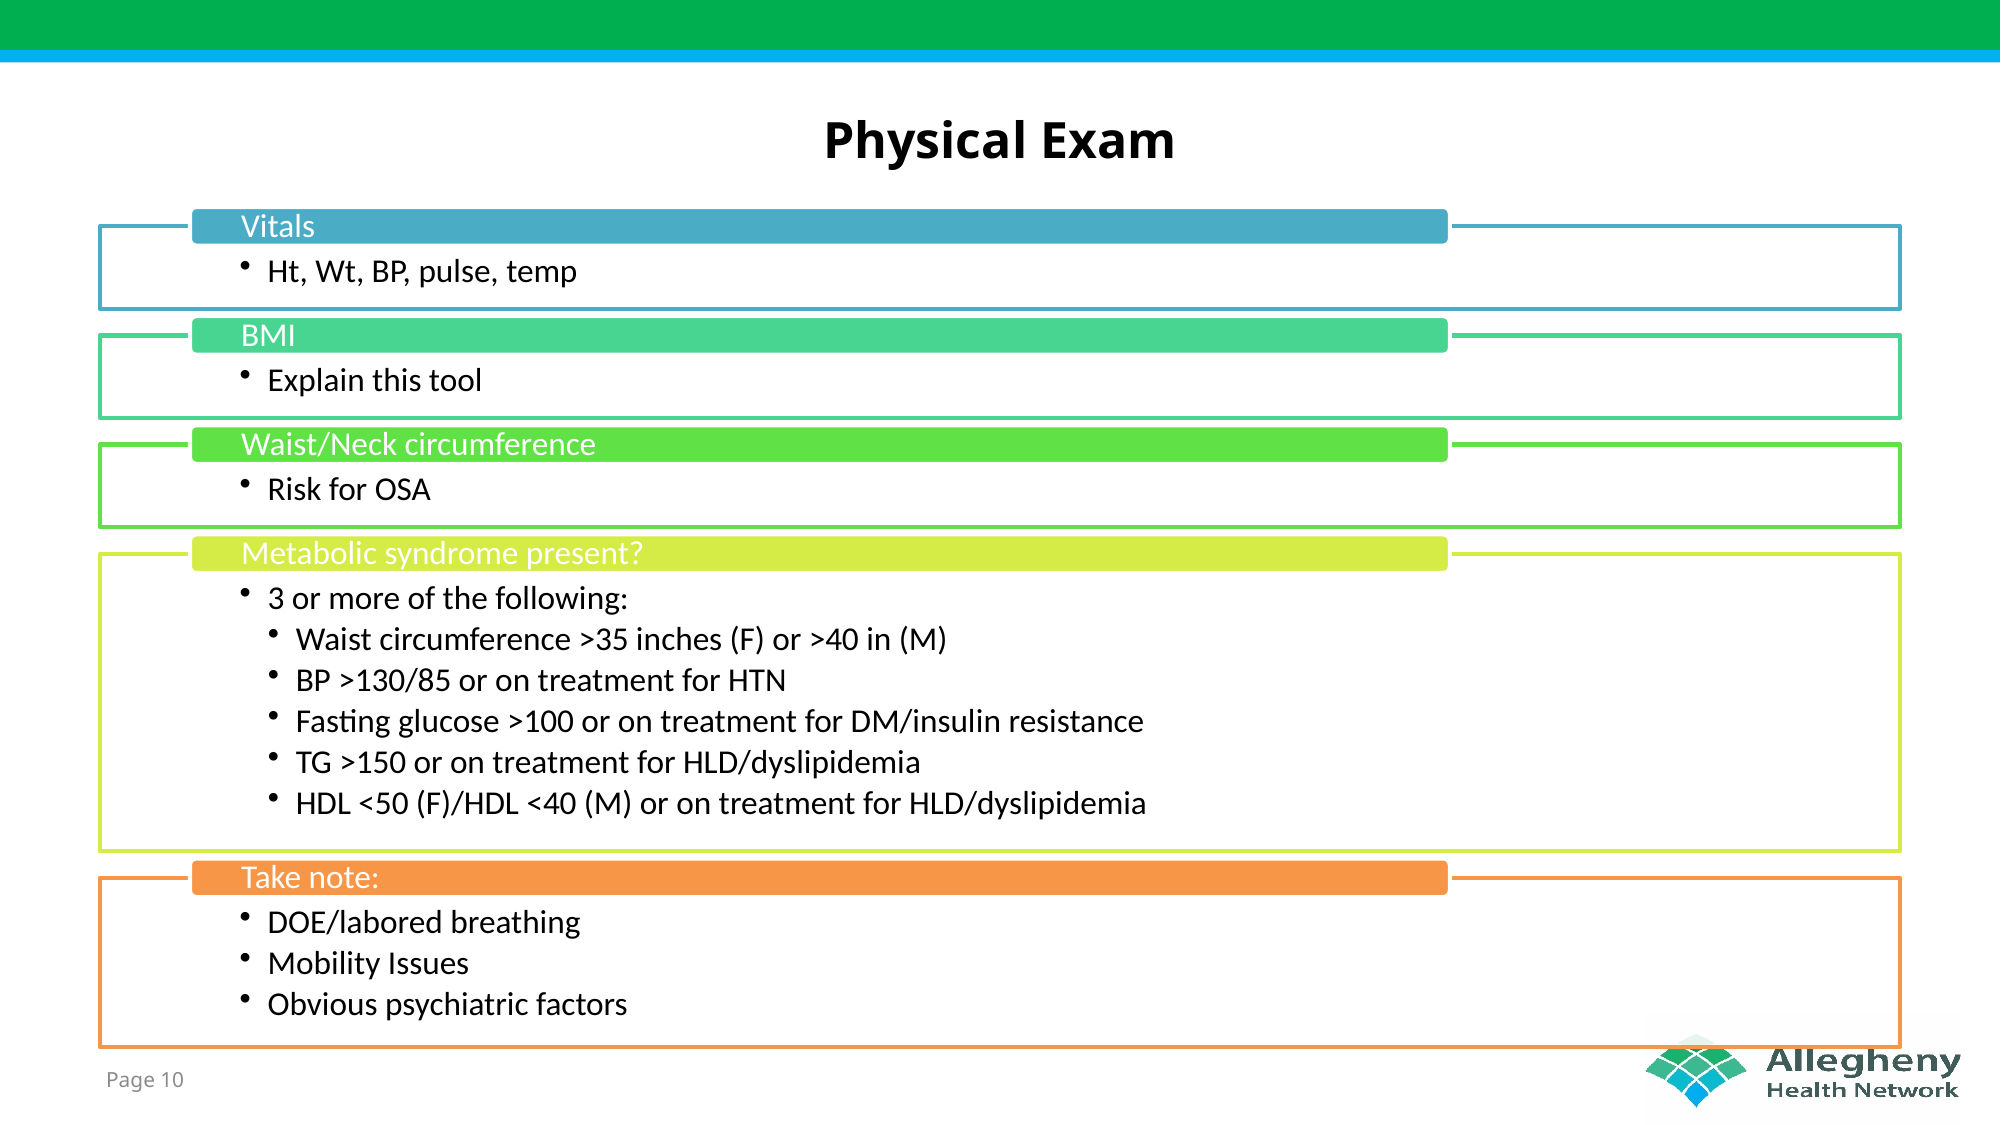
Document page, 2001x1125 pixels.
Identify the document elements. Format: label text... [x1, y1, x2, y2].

title Physical Exam [99, 45, 1900, 192]
picture [1645, 1012, 1961, 1125]
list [99, 195, 1901, 1059]
